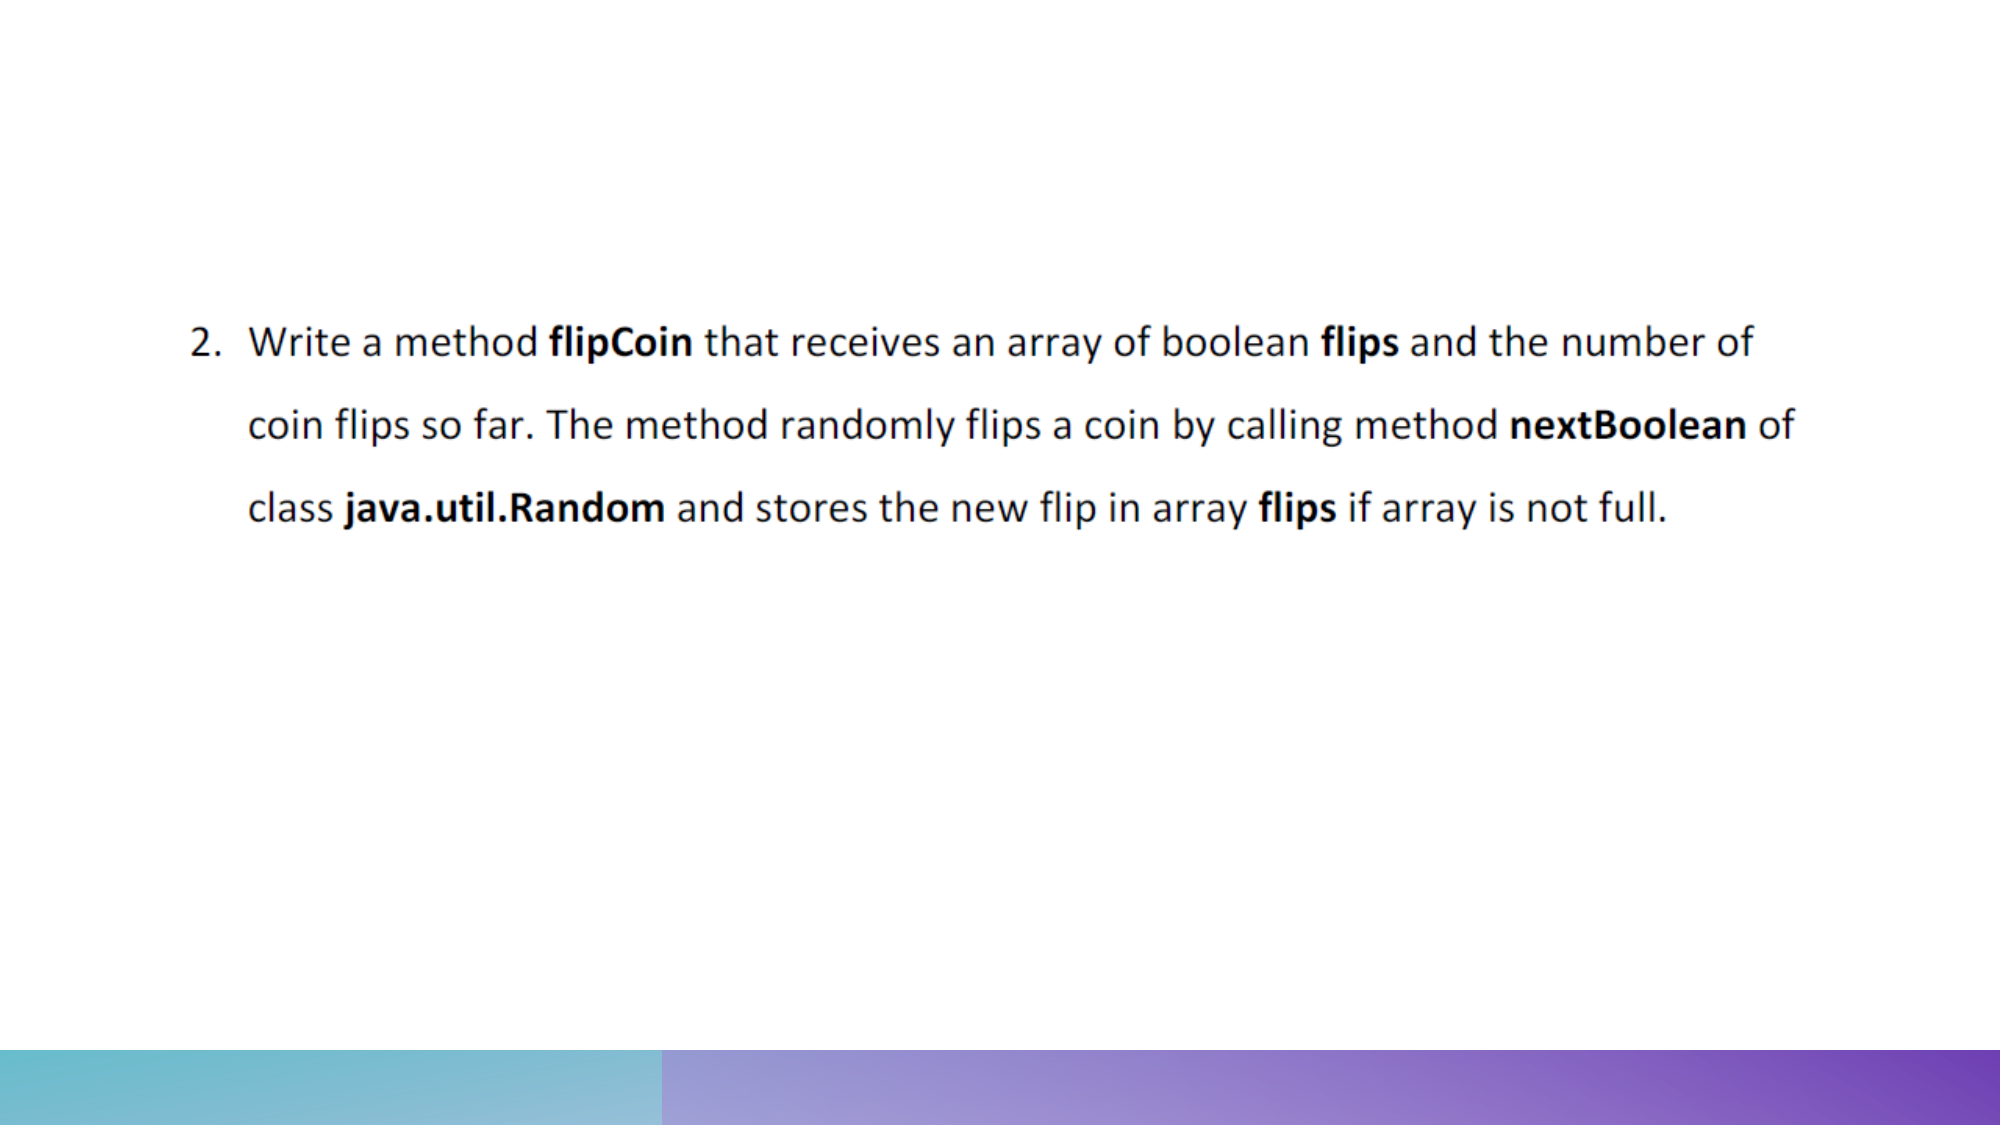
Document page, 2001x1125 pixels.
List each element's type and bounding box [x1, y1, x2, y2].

picture [142, 253, 1858, 586]
